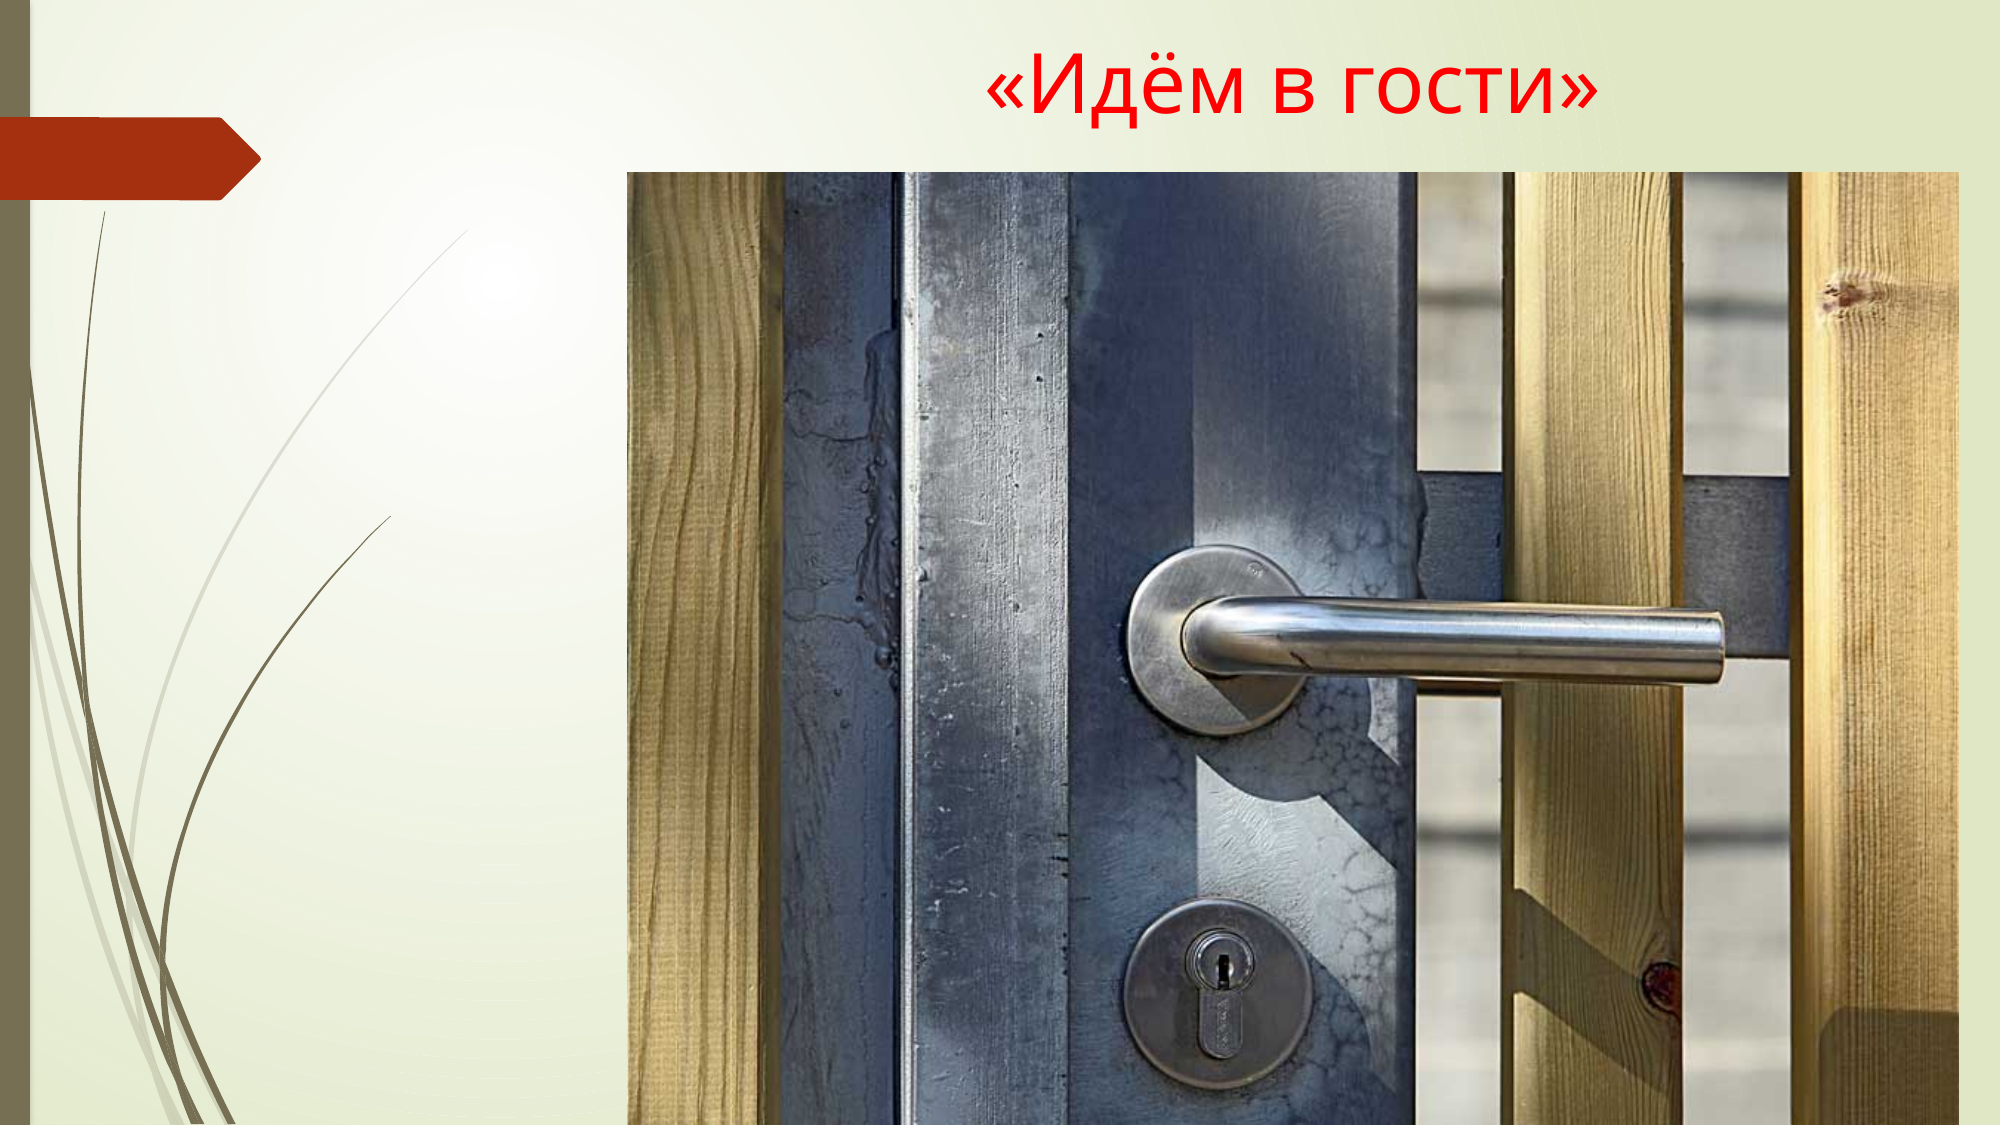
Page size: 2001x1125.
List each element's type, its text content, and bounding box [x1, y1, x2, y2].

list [627, 172, 1959, 1125]
text_box «Идём в гости» [747, 22, 1838, 138]
